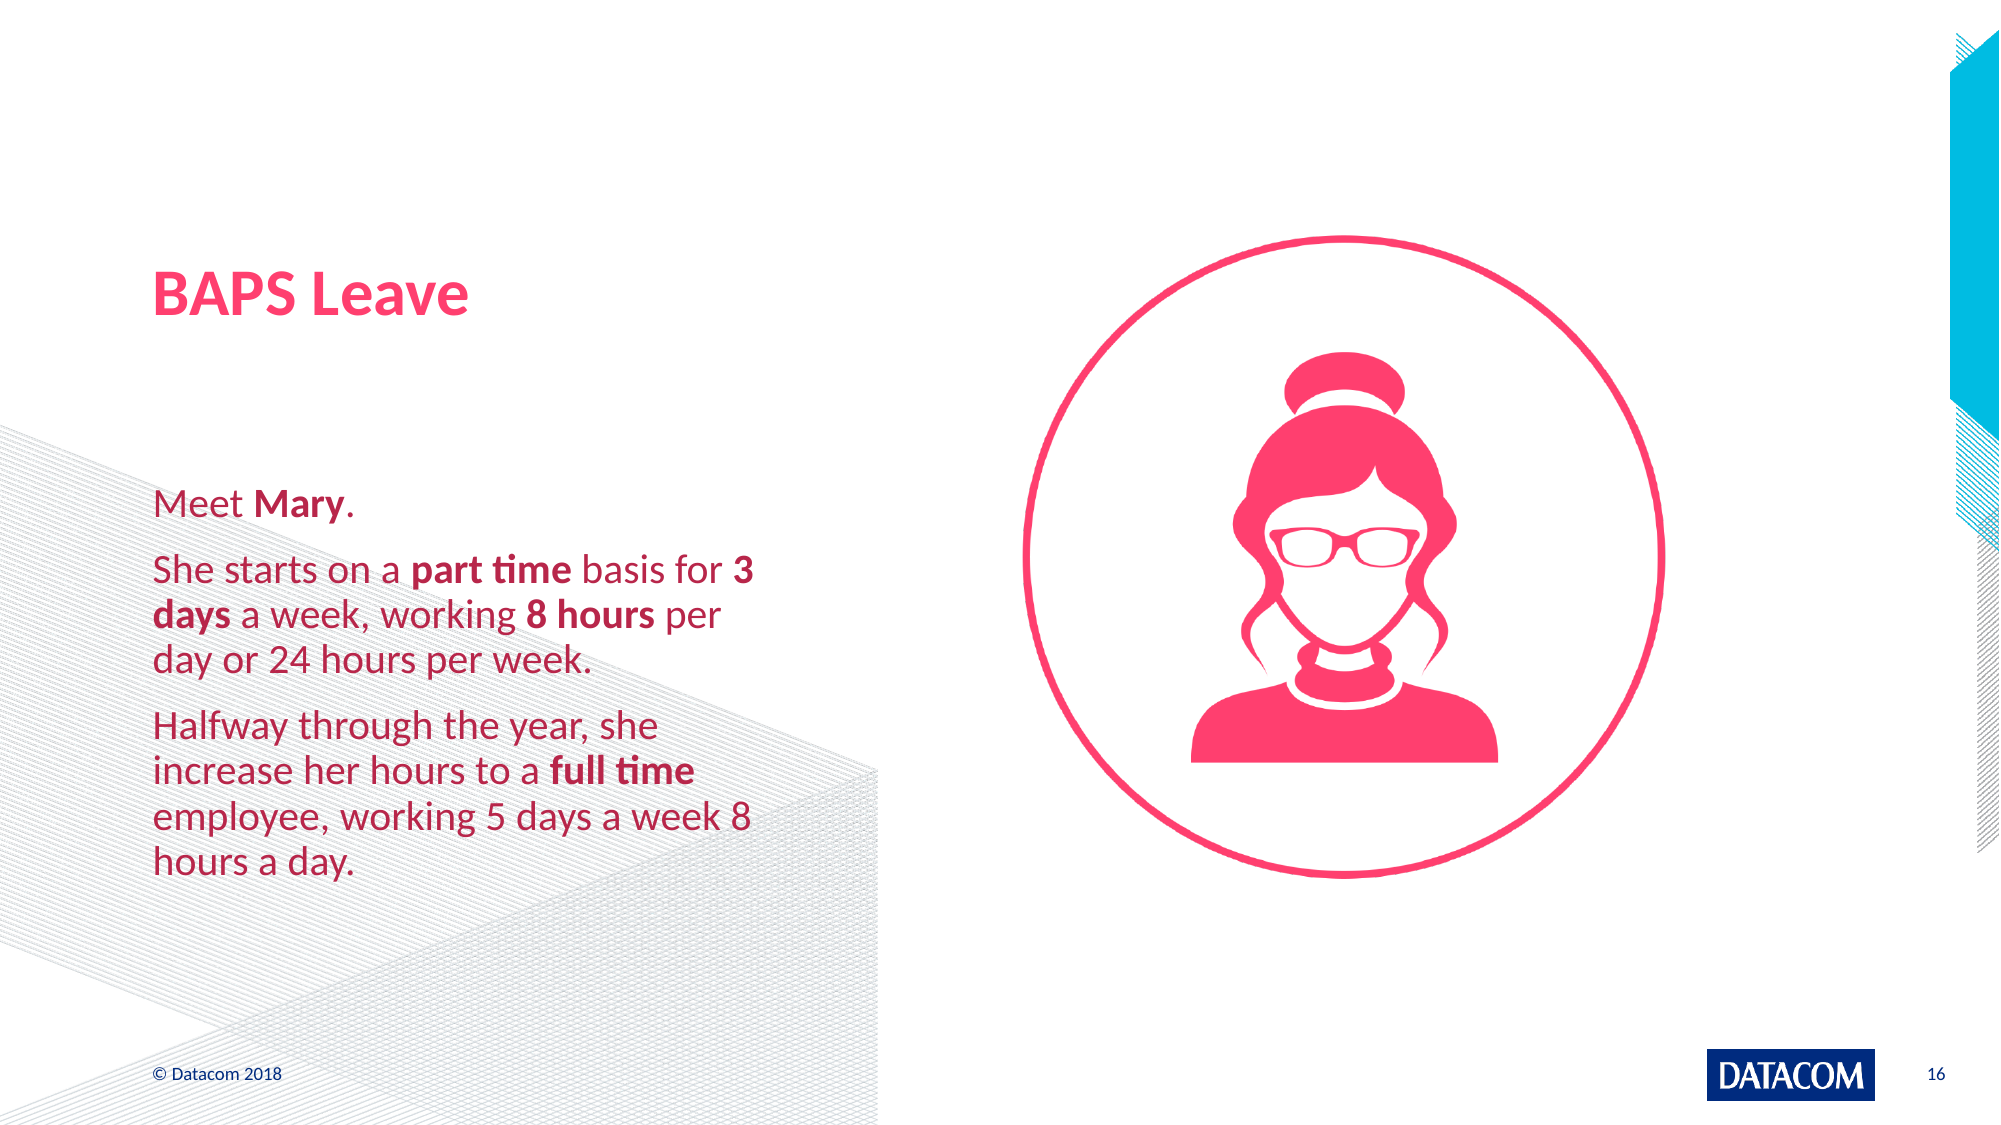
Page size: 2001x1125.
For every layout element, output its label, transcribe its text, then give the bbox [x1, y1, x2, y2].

picture [1950, 30, 1999, 853]
slide_number 16 [1904, 1042, 1961, 1103]
picture [0, 74, 1863, 1125]
picture [1707, 1049, 1875, 1101]
list Meet Mary. She starts on a part time basis for 3 days a week, working 8 hours per day or 24 hours per week. Halfway through the year, she increase her hours to a full time employee, working 5 days a week 8 hours a day. [137, 337, 783, 1016]
title BAPS Leave [137, 75, 783, 337]
footer © Datacom 2018 [136, 1042, 489, 1103]
